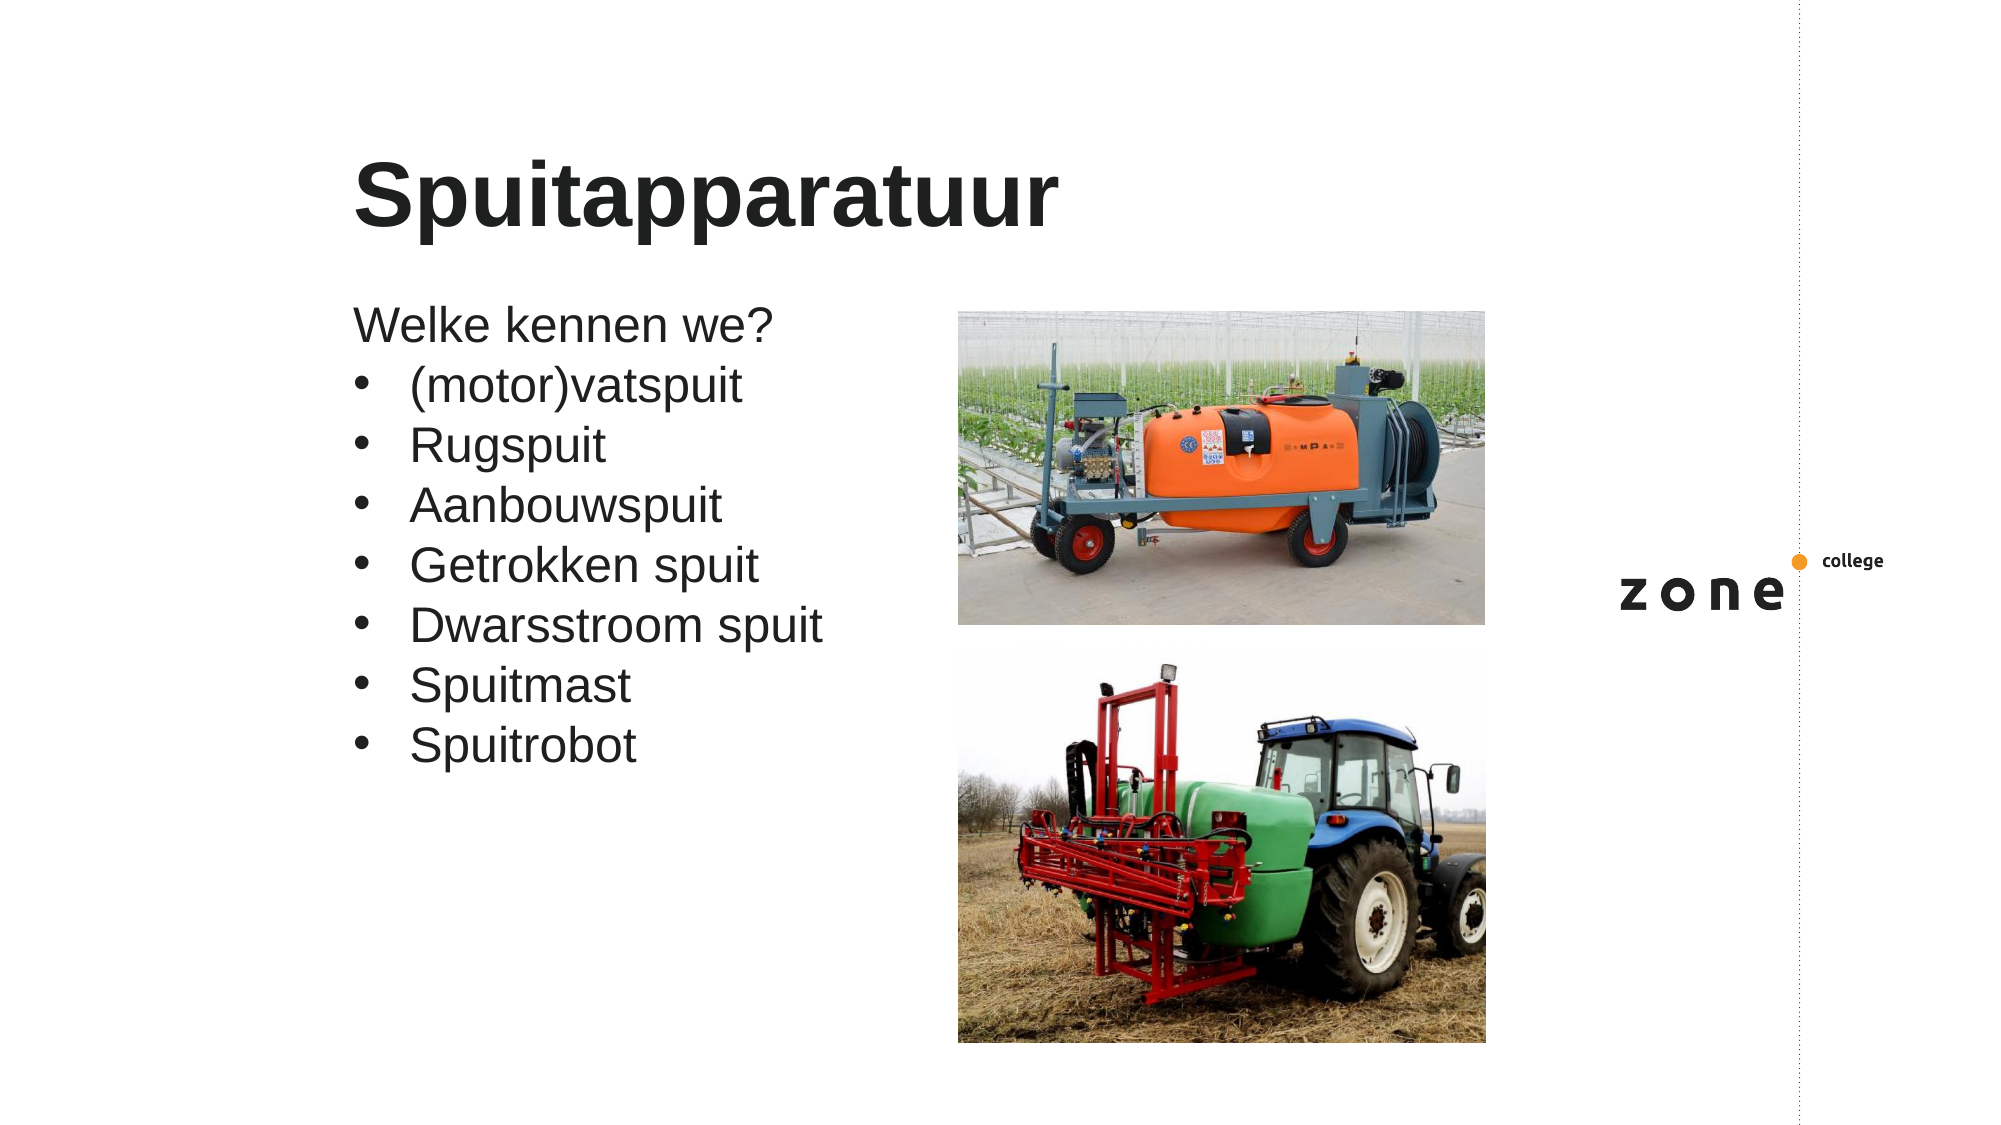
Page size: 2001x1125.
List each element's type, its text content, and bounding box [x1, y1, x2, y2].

picture [958, 647, 1486, 1043]
list Welke kennen we? (motor)vatspuit Rugspuit Aanbouwspuit Getrokken spuit Dwarsstroom spuit Spuitmast Spuitrobot [353, 292, 1445, 1070]
picture [958, 311, 1485, 625]
picture [1596, 0, 2001, 1125]
title Spuitapparatuur [353, 147, 1647, 312]
